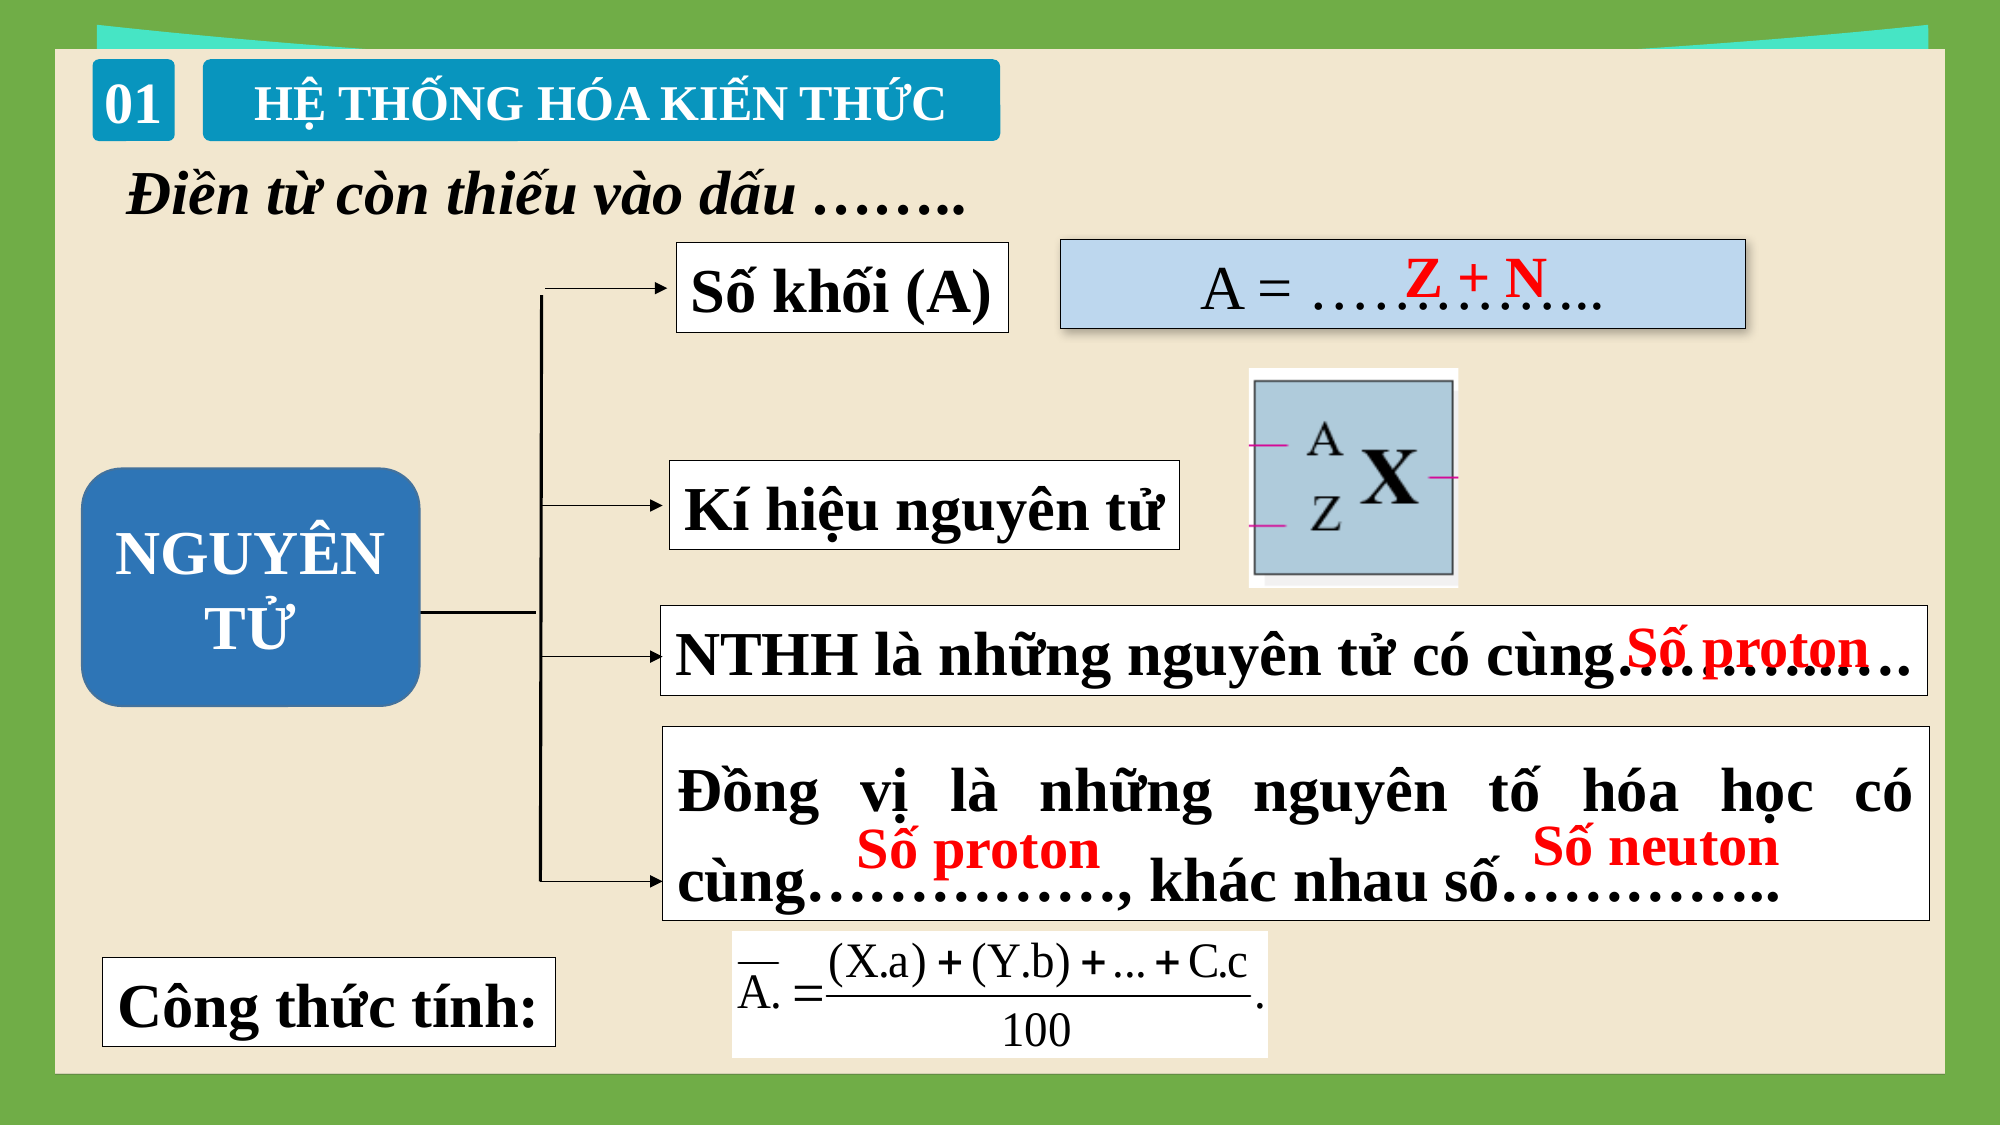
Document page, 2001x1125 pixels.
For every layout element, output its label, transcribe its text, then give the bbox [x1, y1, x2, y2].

text_box A = …………... [1060, 239, 1746, 329]
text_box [731, 930, 1269, 1058]
text_box NGUYÊN TỬ [80, 467, 421, 708]
text_box NTHH là những nguyên tử có cùng………..…. [660, 605, 1928, 696]
text_box Số proton [1611, 601, 1941, 687]
text_box Kí hiệu nguyên tử [669, 460, 1180, 550]
text_box Z + N [1389, 232, 1653, 317]
text_box Số proton [842, 803, 1172, 888]
text_box Số neuton [1517, 799, 1847, 885]
text_box Đồng vị là những nguyên tố hóa học có cùng……………, khác nhau số………….. [662, 726, 1930, 921]
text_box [92, 59, 1001, 141]
text_box Điền từ còn thiếu vào dấu …….. [111, 144, 985, 235]
picture [55, 49, 1945, 1076]
text_box Số khối (A) [676, 242, 1009, 333]
text_box Công thức tính: [102, 957, 556, 1047]
